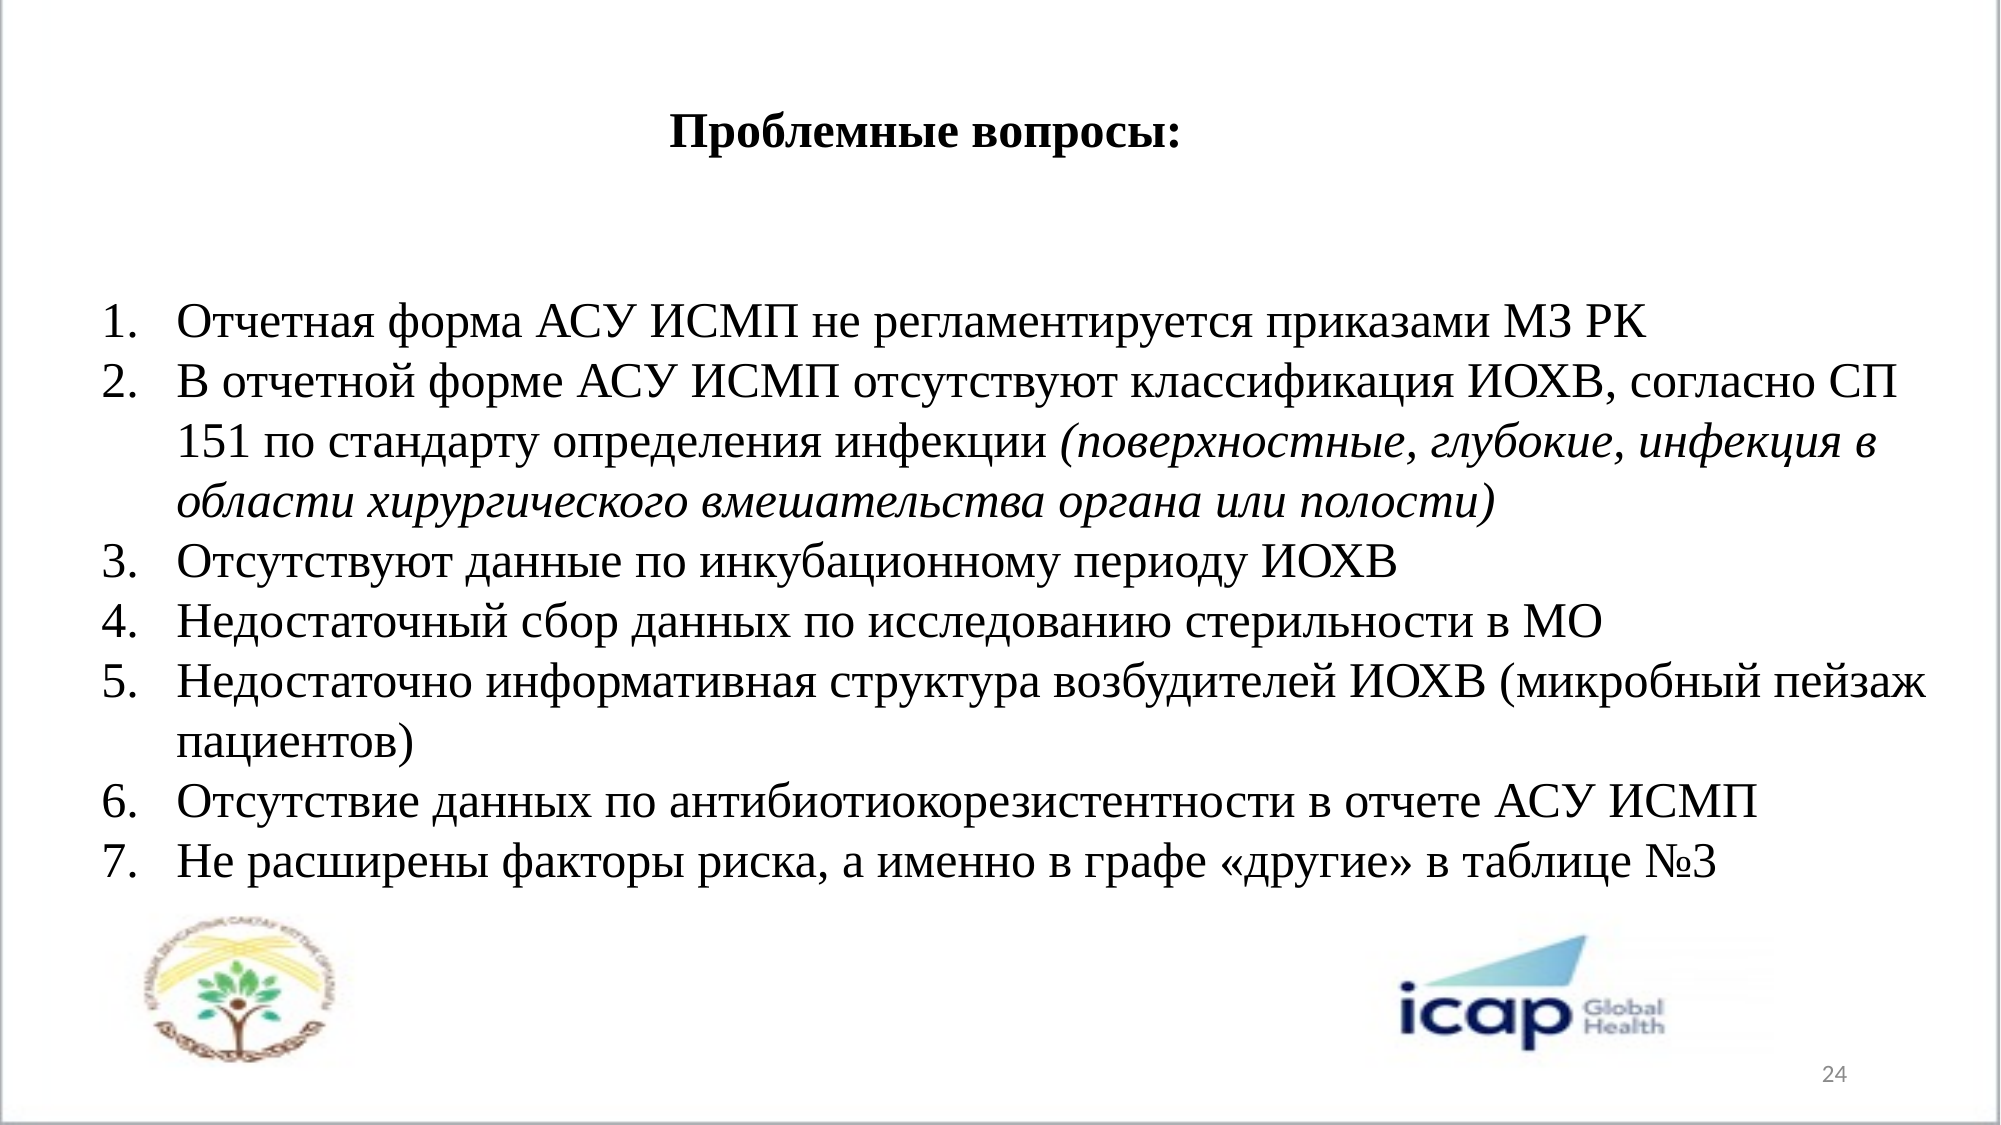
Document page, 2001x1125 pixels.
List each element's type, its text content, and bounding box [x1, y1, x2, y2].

picture [0, 0, 2001, 1125]
slide_number 24 [1412, 1042, 1863, 1103]
text_box Отчетная форма АСУ ИСМП не регламентируется приказами МЗ РК В отчетной форме АСУ ИСМП отсутствуют классификация ИОХВ, согласно СП 151 по стандарту определения инфекции (поверхностные, глубокие, инфекция в области хирургического вмешательства органа или полости) Отсутствуют данные по инкубационному периоду ИОХВ Недостаточный сбор данных по исследованию стерильности в МО Недостаточно информативная структура возбудителей ИОХВ (микробный пейзаж пациентов) Отсутствие данных по антибиотиокорезистентности в отчете АСУ ИСМП Не расширены факторы риска, а именно в графе «другие» в таблице №3 [86, 219, 1945, 895]
text_box Проблемные вопросы: [133, 89, 1658, 165]
